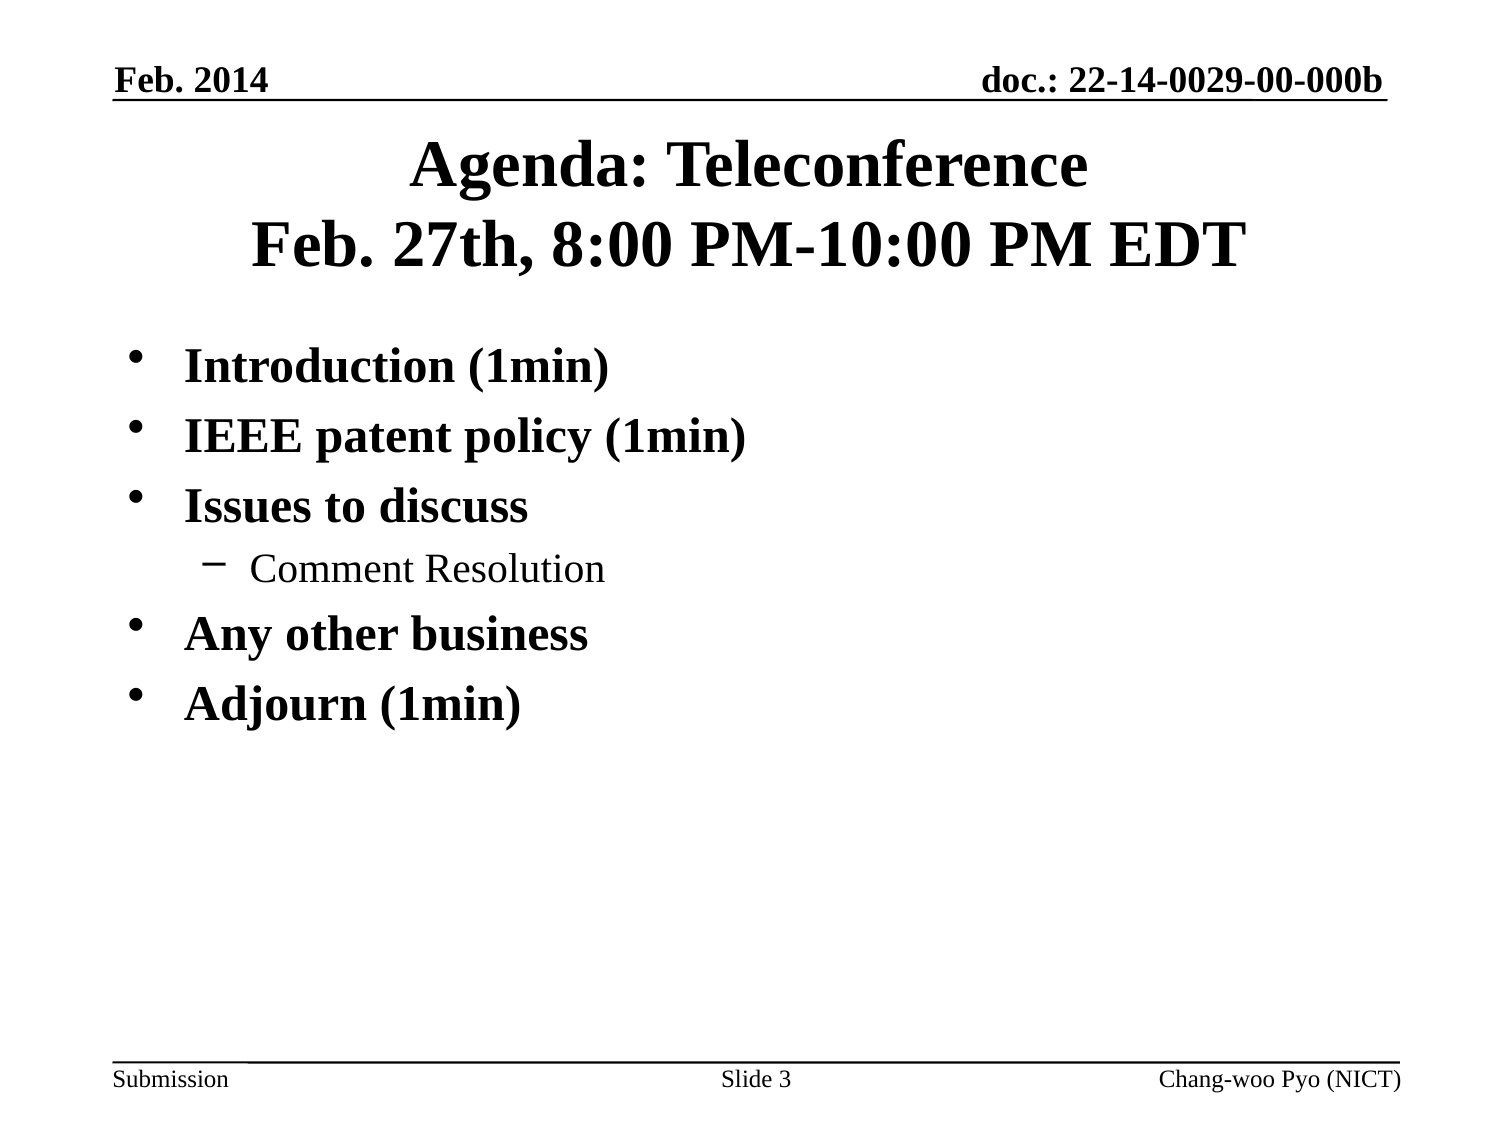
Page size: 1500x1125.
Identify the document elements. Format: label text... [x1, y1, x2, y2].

footer Chang-woo Pyo (NICT) [1155, 1061, 1402, 1093]
list Introduction (1min) IEEE patent policy (1min) Issues to discuss Comment Resolution Any other business Adjourn (1min) [112, 324, 1388, 1000]
title Agenda: Teleconference Feb. 27th, 8:00 PM-10:00 PM EDT [112, 112, 1388, 288]
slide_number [114, 54, 271, 101]
slide_number Slide 3 [712, 1061, 800, 1093]
